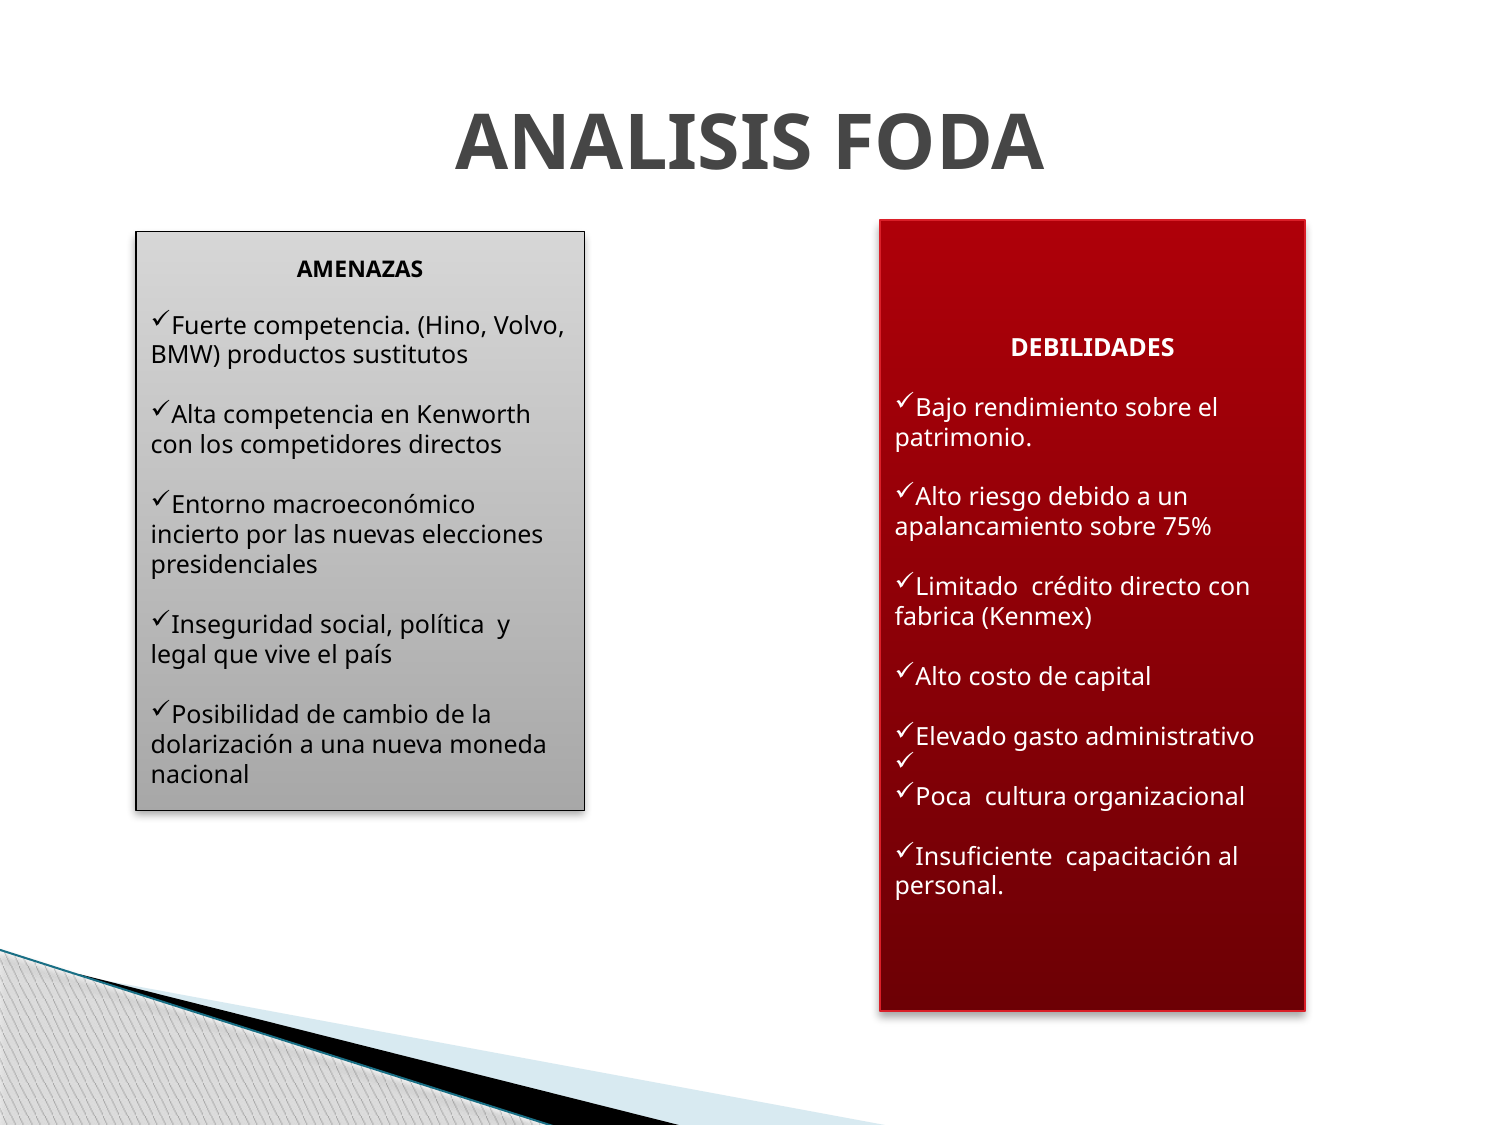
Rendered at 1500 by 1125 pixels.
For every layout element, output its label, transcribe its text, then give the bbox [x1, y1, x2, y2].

text_box AMENAZAS Fuerte competencia. (Hino, Volvo, BMW) productos sustitutos Alta competencia en Kenworth con los competidores directos Entorno macroeconómico incierto por las nuevas elecciones presidenciales Inseguridad social, política y legal que vive el país Posibilidad de cambio de la dolarización a una nueva moneda nacional [135, 231, 585, 811]
text_box DEBILIDADES Bajo rendimiento sobre el patrimonio. Alto riesgo debido a un apalancamiento sobre 75% Limitado crédito directo con fabrica (Kenmex) Alto costo de capital Elevado gasto administrativo Poca cultura organizacional Insuficiente capacitación al personal. [879, 219, 1306, 1012]
title ANALISIS FODA [75, 45, 1425, 233]
